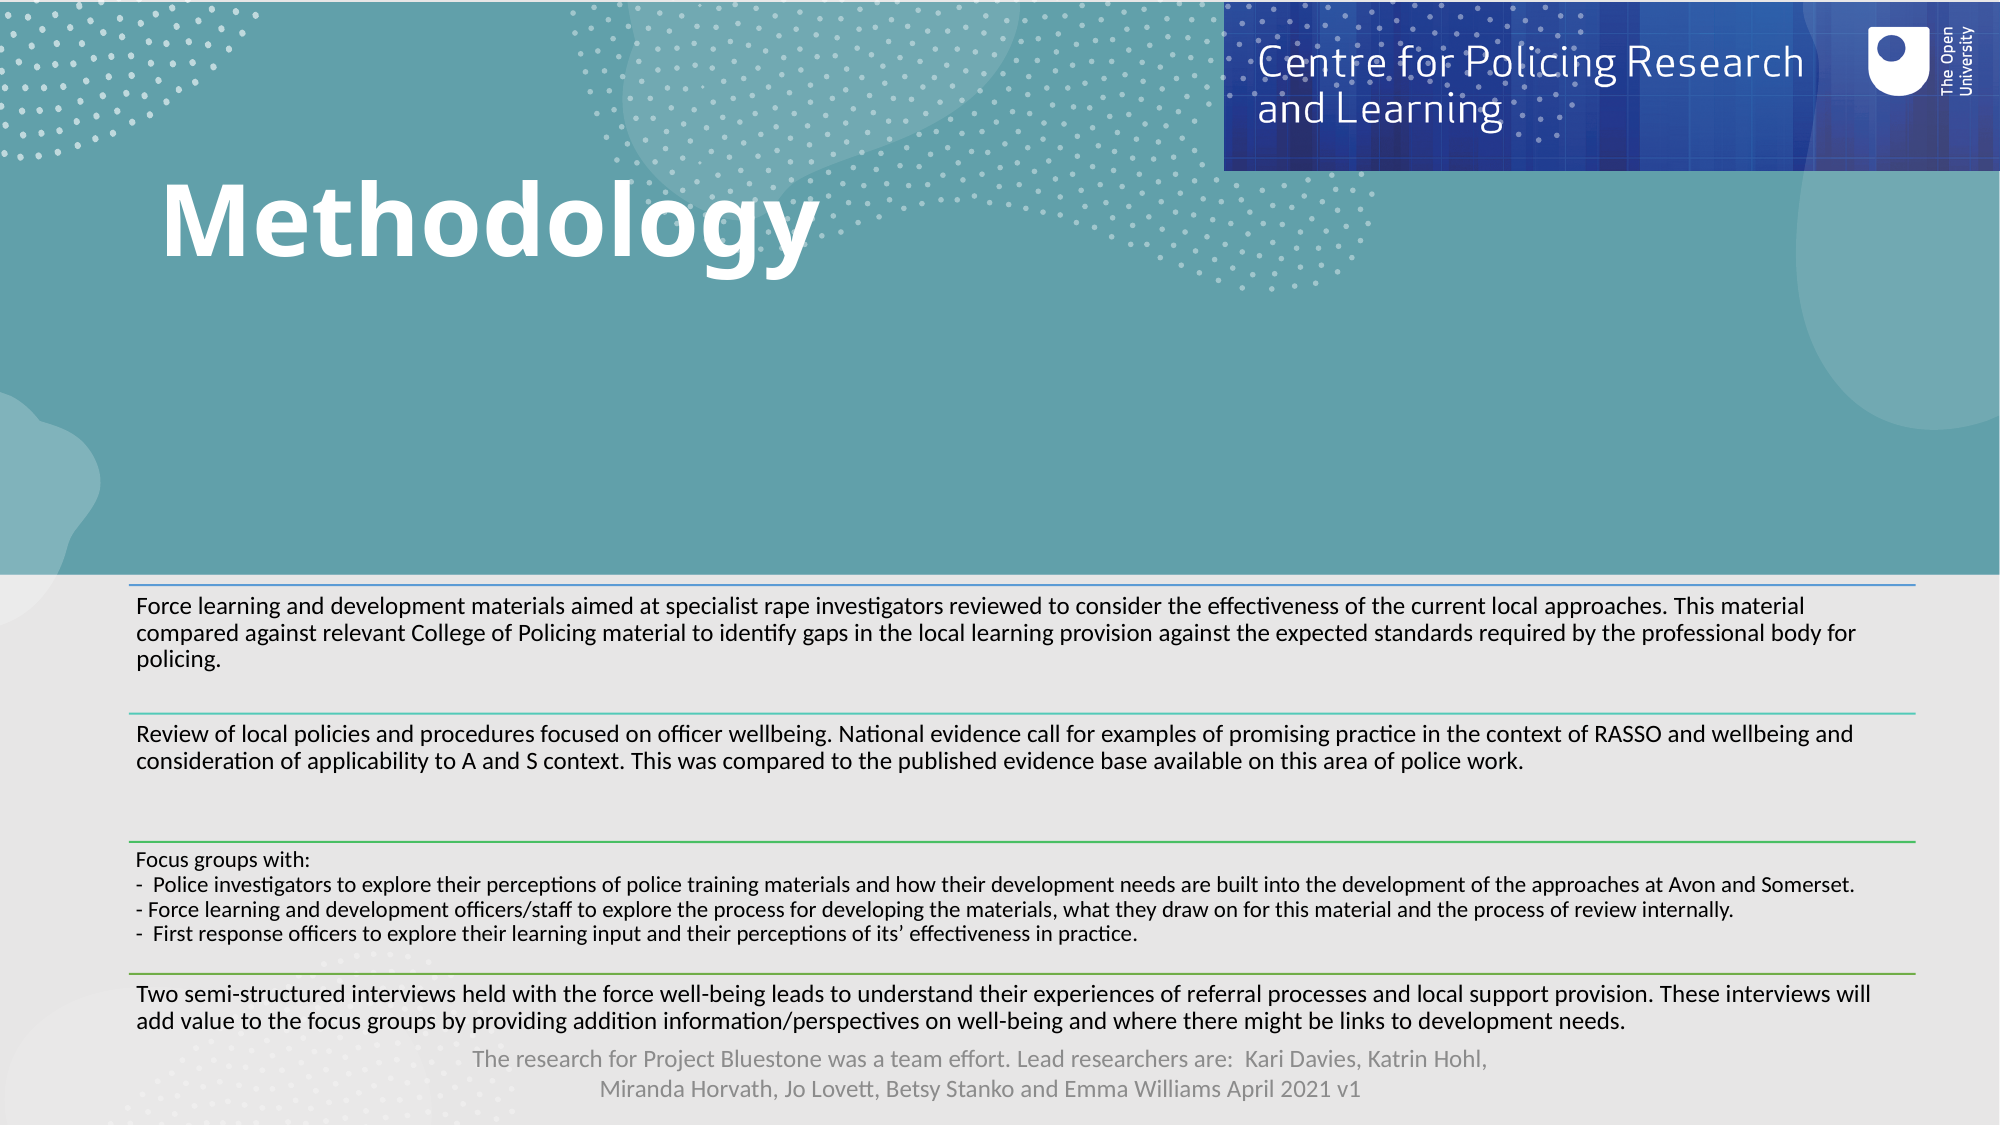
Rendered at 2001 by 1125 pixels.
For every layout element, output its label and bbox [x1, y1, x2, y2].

list [128, 585, 1916, 1103]
text_box [0, 0, 2000, 1125]
